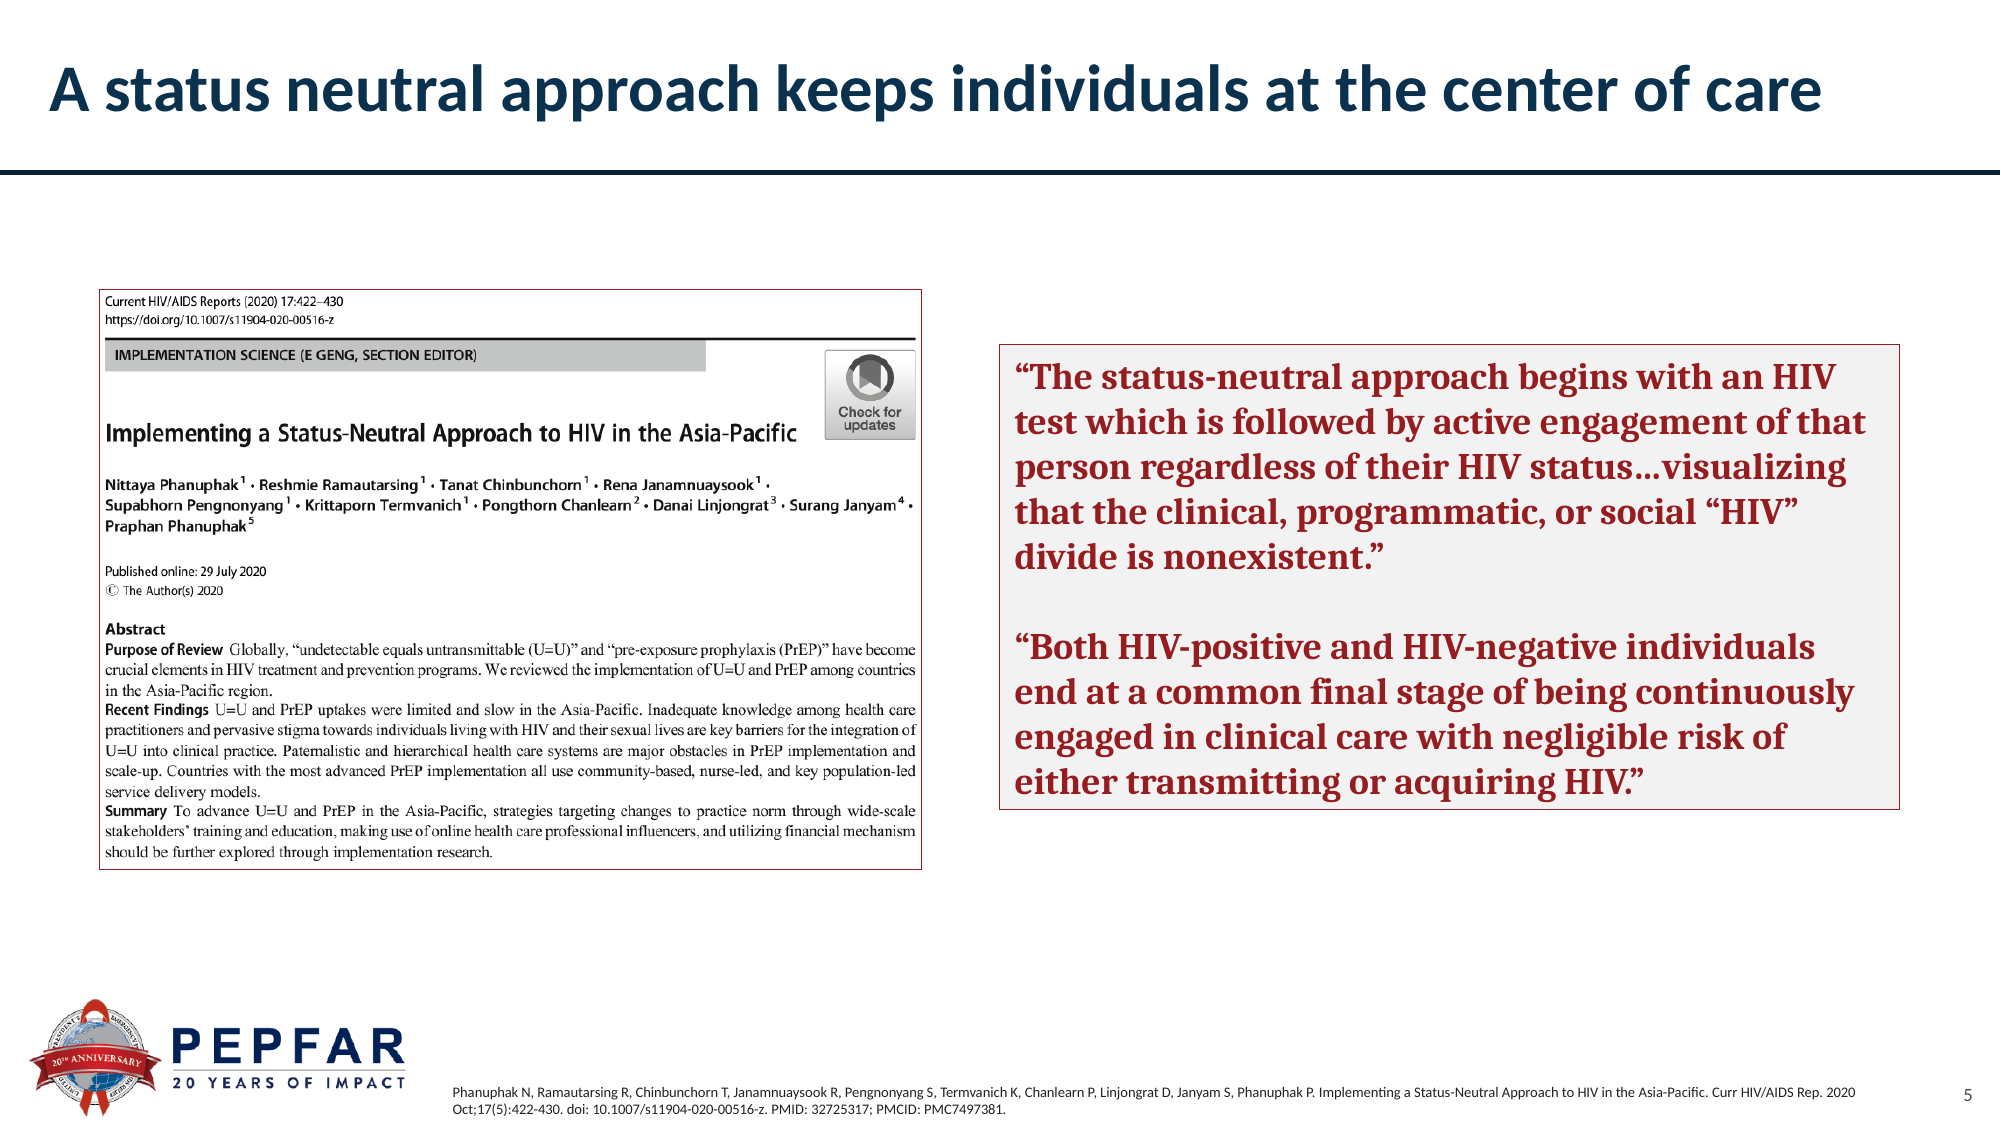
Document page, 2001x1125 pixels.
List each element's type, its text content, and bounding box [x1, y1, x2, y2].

list A status neutral approach keeps individuals at the center of care [49, 26, 1967, 154]
picture [99, 289, 922, 871]
text_box “The status-neutral approach begins with an HIV test which is followed by active engagement of that person regardless of their HIV status…visualizing that the clinical, programmatic, or social “HIV” divide is nonexistent.” “Both HIV-positive and HIV-negative individuals end at a common final stage of being continuously engaged in clinical care with negligible risk of either transmitting or acquiring HIV.” [999, 344, 1900, 810]
picture [29, 999, 405, 1117]
text_box Phanuphak N, Ramautarsing R, Chinbunchorn T, Janamnuaysook R, Pengnonyang S, Termvanich K, Chanlearn P, Linjongrat D, Janyam S, Phanuphak P. Implementing a Status-Neutral Approach to HIV in the Asia-Pacific. Curr HIV/AIDS Rep. 2020 Oct;17(5):422-430. doi: 10.1007/s11904-020-00516-z. PMID: 32725317; PMCID: PMC7497381. [437, 1075, 1955, 1125]
